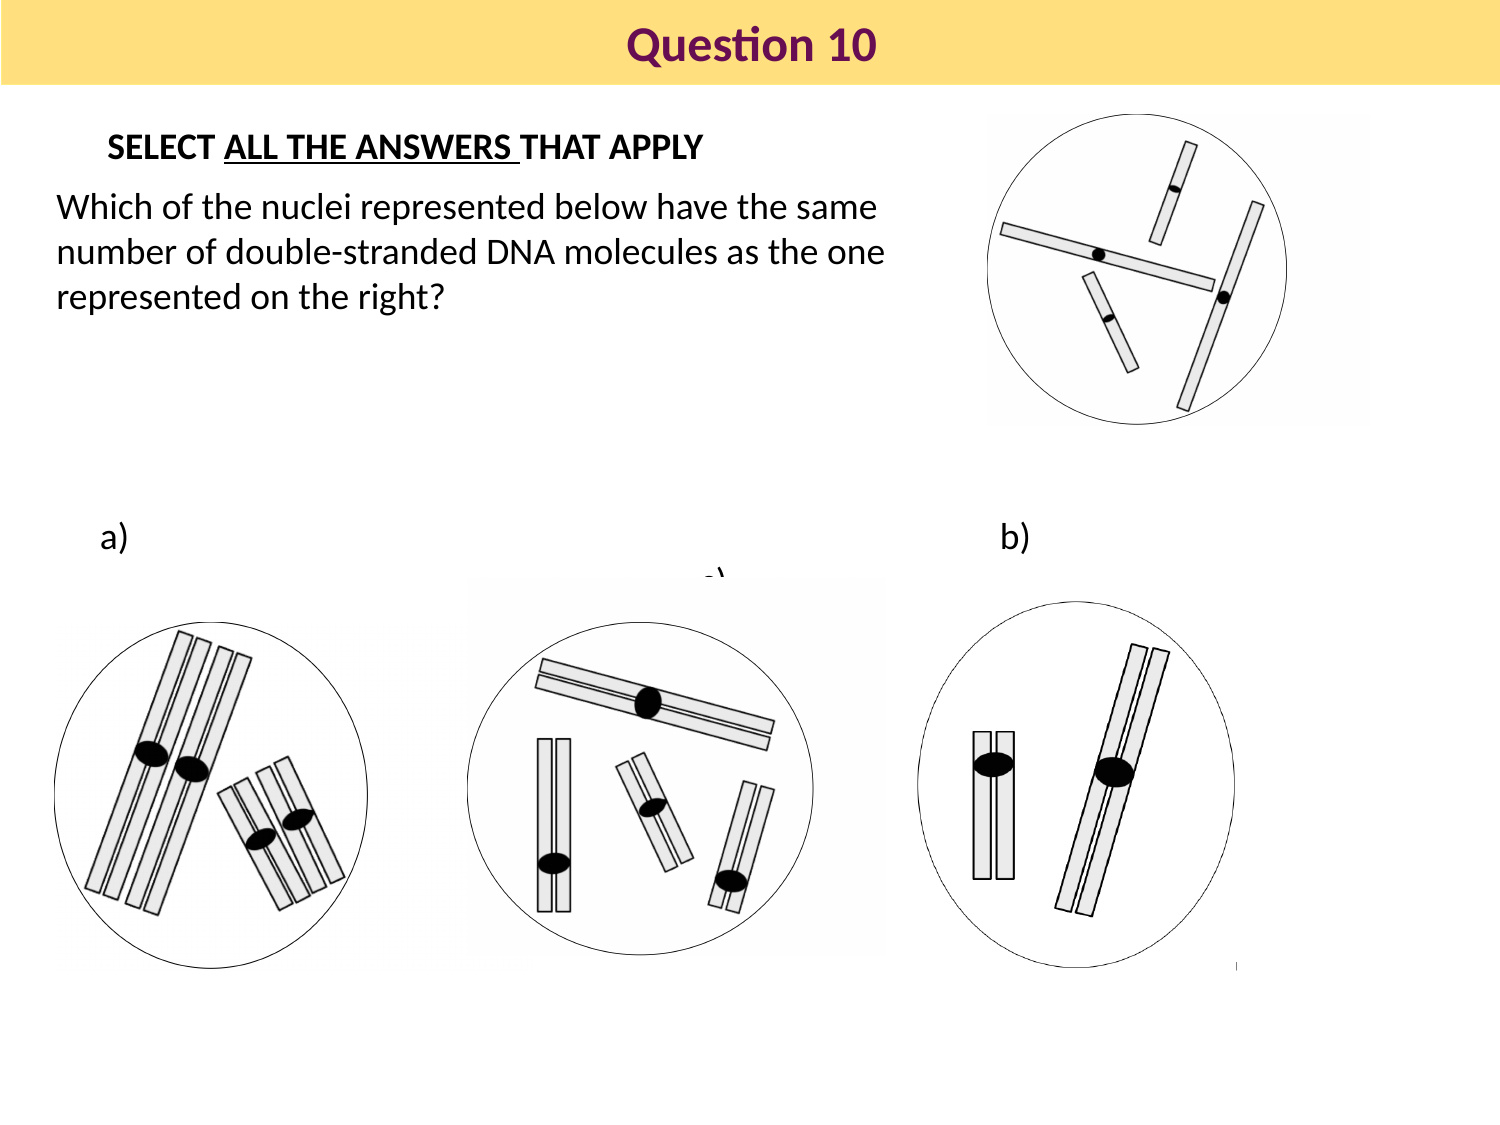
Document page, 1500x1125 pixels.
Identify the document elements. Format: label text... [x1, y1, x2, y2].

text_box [986, 114, 1371, 427]
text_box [467, 577, 886, 957]
title Question 10 [1, 0, 1500, 85]
text_box Which of the nuclei represented below have the same number of double-stranded DNA molecules as the one represented on the right? [41, 174, 981, 325]
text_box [54, 621, 533, 971]
text_box SELECT ALL THE ANSWERS THAT APPLY [92, 114, 719, 174]
picture [911, 596, 1239, 971]
text_box a) b) c) [85, 504, 1324, 610]
